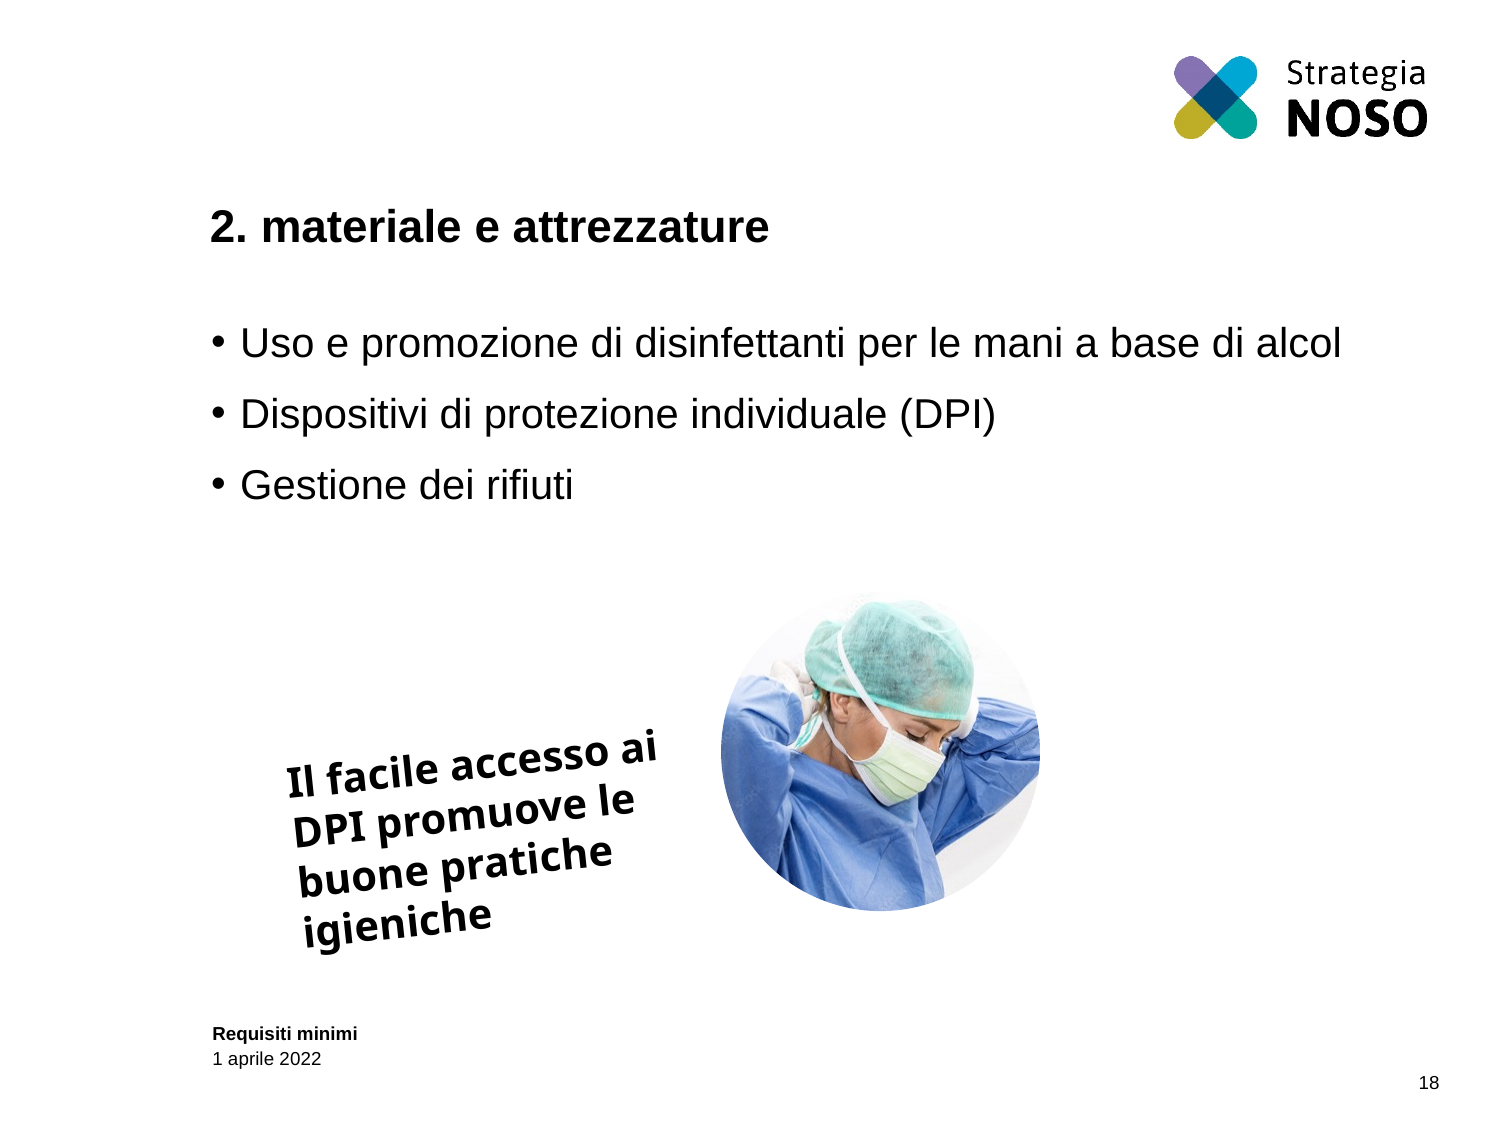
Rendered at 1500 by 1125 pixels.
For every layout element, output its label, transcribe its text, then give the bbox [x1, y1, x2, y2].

list Uso e promozione di disinfettanti per le mani a base di alcol Dispositivi di protezione individuale (DPI) Gestione dei rifiuti [195, 308, 1442, 577]
text_box Il facile accesso ai DPI promuove le buone pratiche igieniche [268, 705, 720, 966]
slide_number 18 [1104, 1060, 1455, 1125]
title 2. materiale e attrezzature [194, 188, 1442, 265]
picture [720, 591, 1041, 912]
picture [1174, 56, 1427, 139]
